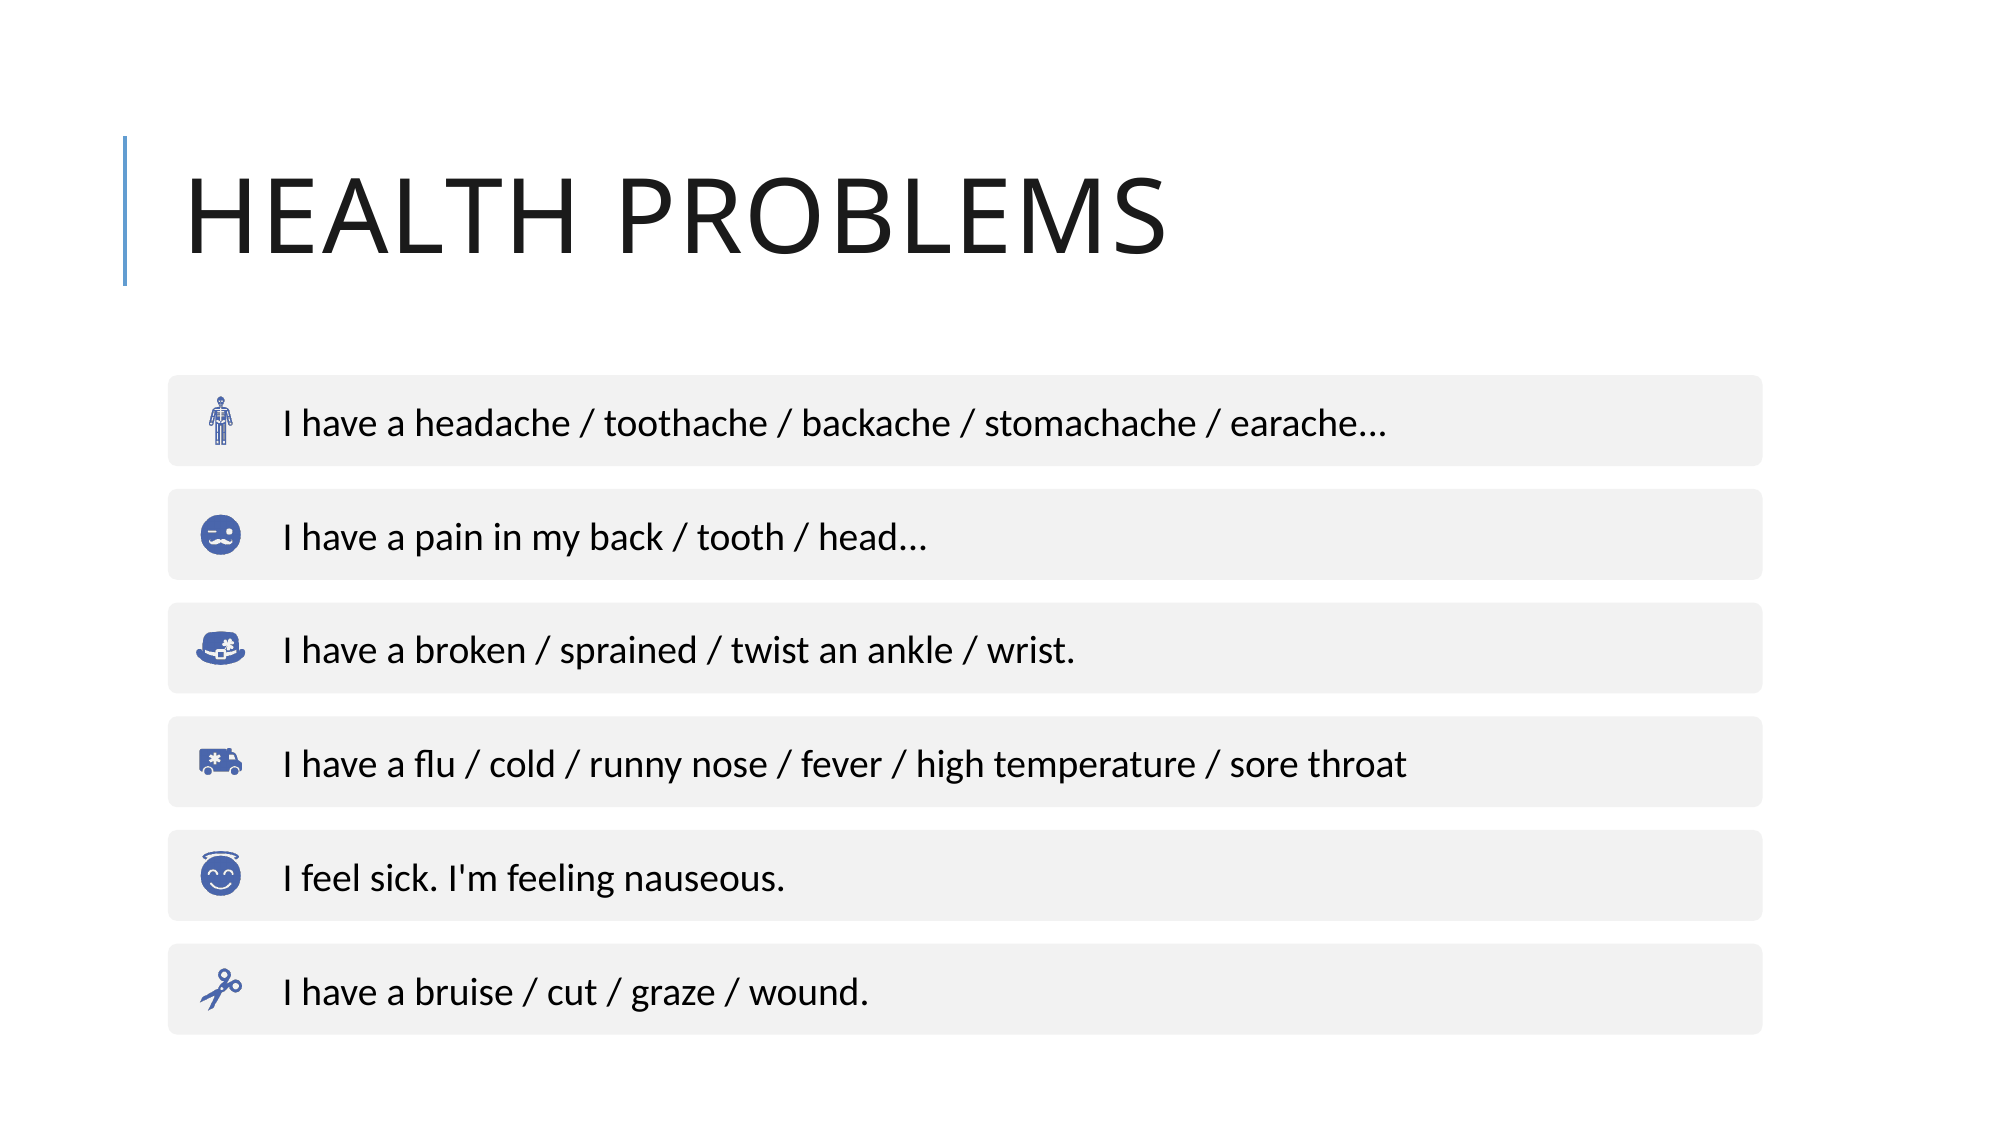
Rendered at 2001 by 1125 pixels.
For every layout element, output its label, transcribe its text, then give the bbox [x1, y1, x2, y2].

title Health problems [168, 96, 1763, 342]
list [167, 374, 1763, 1036]
